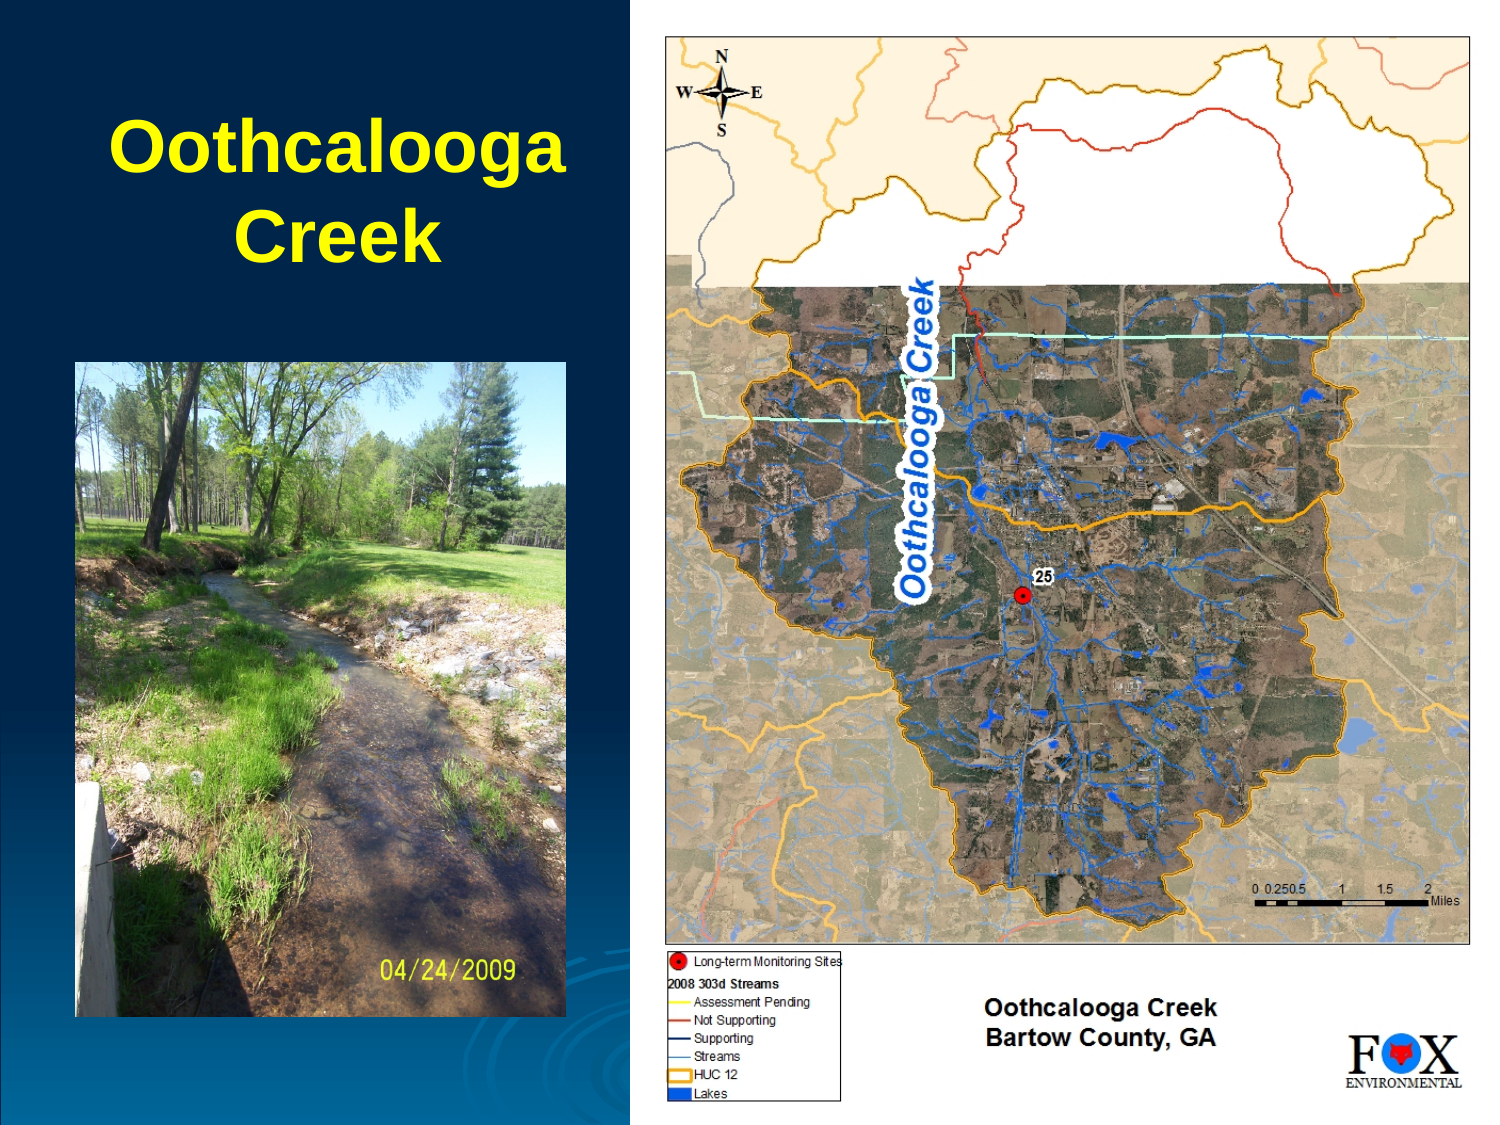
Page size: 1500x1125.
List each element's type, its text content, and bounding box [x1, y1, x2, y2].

title Oothcalooga Creek [24, 62, 625, 313]
picture [72, 362, 566, 1022]
picture [630, 0, 1500, 1125]
